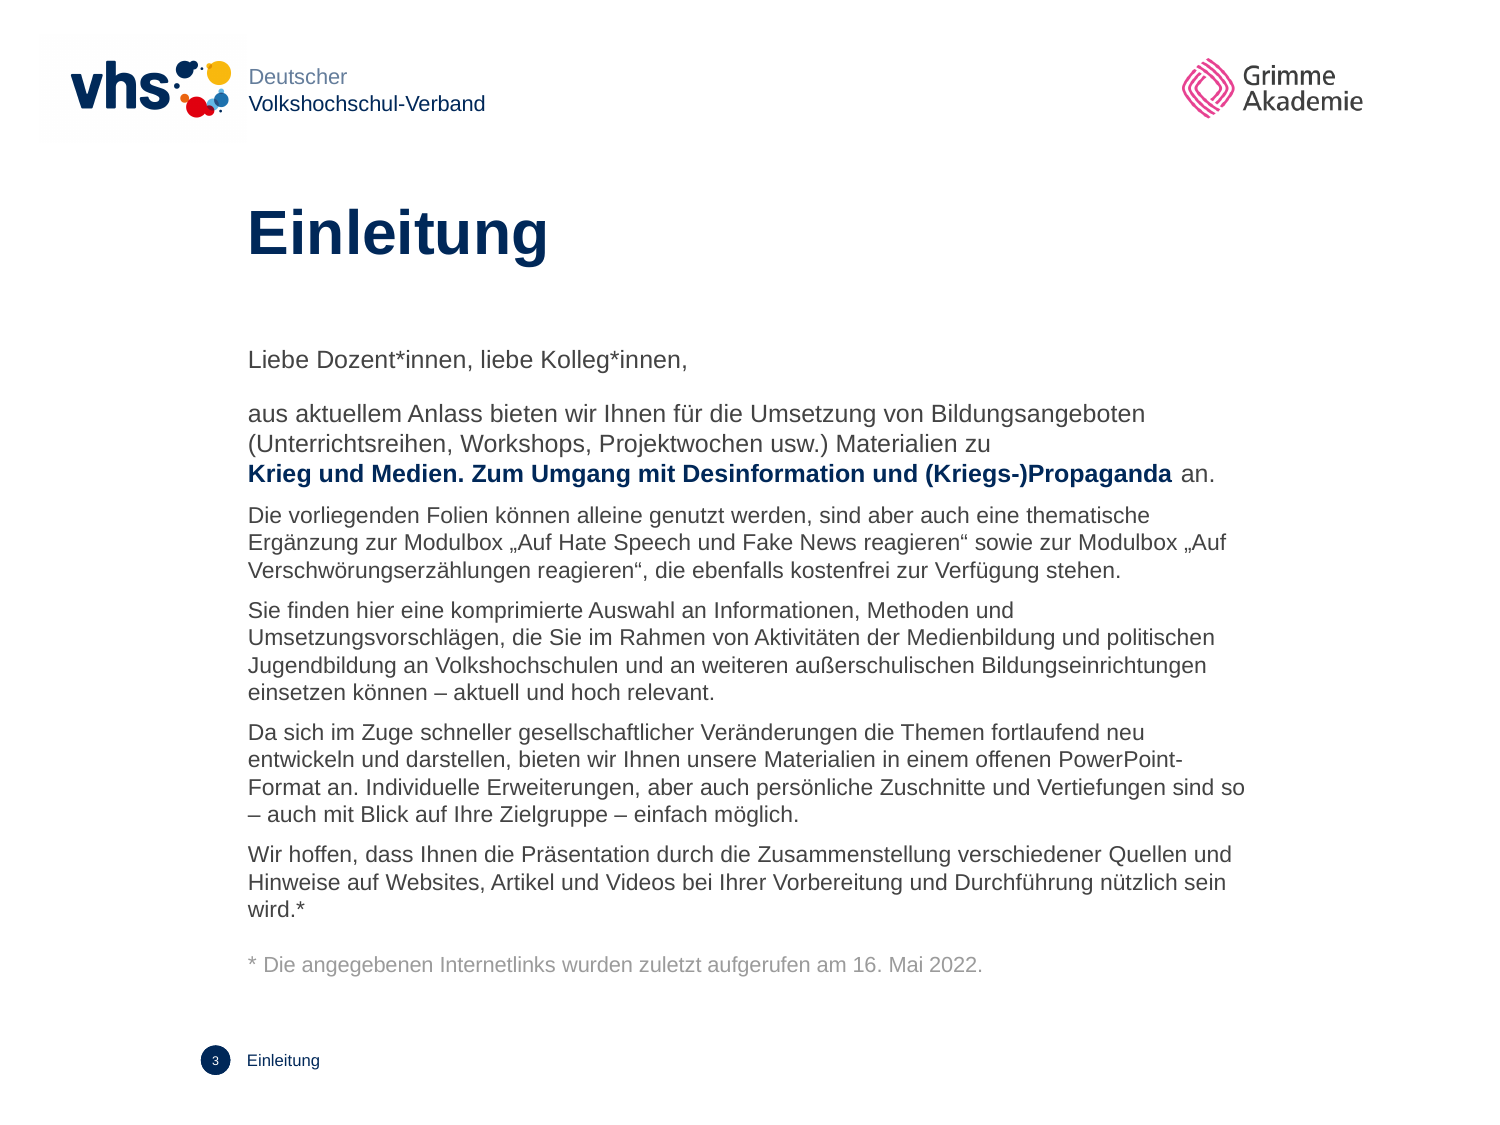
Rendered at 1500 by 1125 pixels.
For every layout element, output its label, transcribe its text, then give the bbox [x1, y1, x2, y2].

list Volkshochschul-Verband [248, 91, 750, 116]
picture [1181, 55, 1371, 121]
picture [39, 34, 247, 143]
slide_number 2 [201, 1052, 231, 1068]
title Einleitung [247, 194, 1253, 265]
footer Einleitung [246, 1050, 1075, 1069]
list Deutscher [248, 65, 750, 90]
list Liebe Dozent*innen, liebe Kolleg*innen, aus aktuellem Anlass bieten wir Ihnen für die Umsetzung von Bildungsangeboten (Unterrichtsreihen, Workshops, Projektwochen usw.) Materialien zu Krieg und Medien. Zum Umgang mit Desinformation und (Kriegs-)Propaganda an. Die vorliegenden Folien können alleine genutzt werden, sind aber auch eine thematische Ergänzung zur Modulbox „Auf Hate Speech und Fake News reagieren“ sowie zur Modulbox „Auf Verschwörungserzählungen reagieren“, die ebenfalls kostenfrei zur Verfügung stehen. Sie finden hier eine komprimierte Auswahl an Informationen, Methoden und Umsetzungsvorschlägen, die Sie im Rahmen von Aktivitäten der Medienbildung und politischen Jugendbildung an Volkshochschulen und an weiteren außerschulischen Bildungseinrichtungen einsetzen können – aktuell und hoch relevant. Da sich im Zuge schneller gesellschaftlicher Veränderungen die Themen fortlaufend neu entwickeln und darstellen, bieten wir Ihnen unsere Materialien in einem offenen PowerPoint-Format an. Individuelle Erweiterungen, aber auch persönliche Zuschnitte und Vertiefungen sind so – auch mit Blick auf Ihre Zielgruppe – einfach möglich. Wir hoffen, dass Ihnen die Präsentation durch die Zusammenstellung verschiedener Quellen und Hinweise auf Websites, Artikel und Videos bei Ihrer Vorbereitung und Durchführung nützlich sein wird.* * Die angegebenen Internetlinks wurden zuletzt aufgerufen am 16. Mai 2022. [247, 343, 1253, 995]
